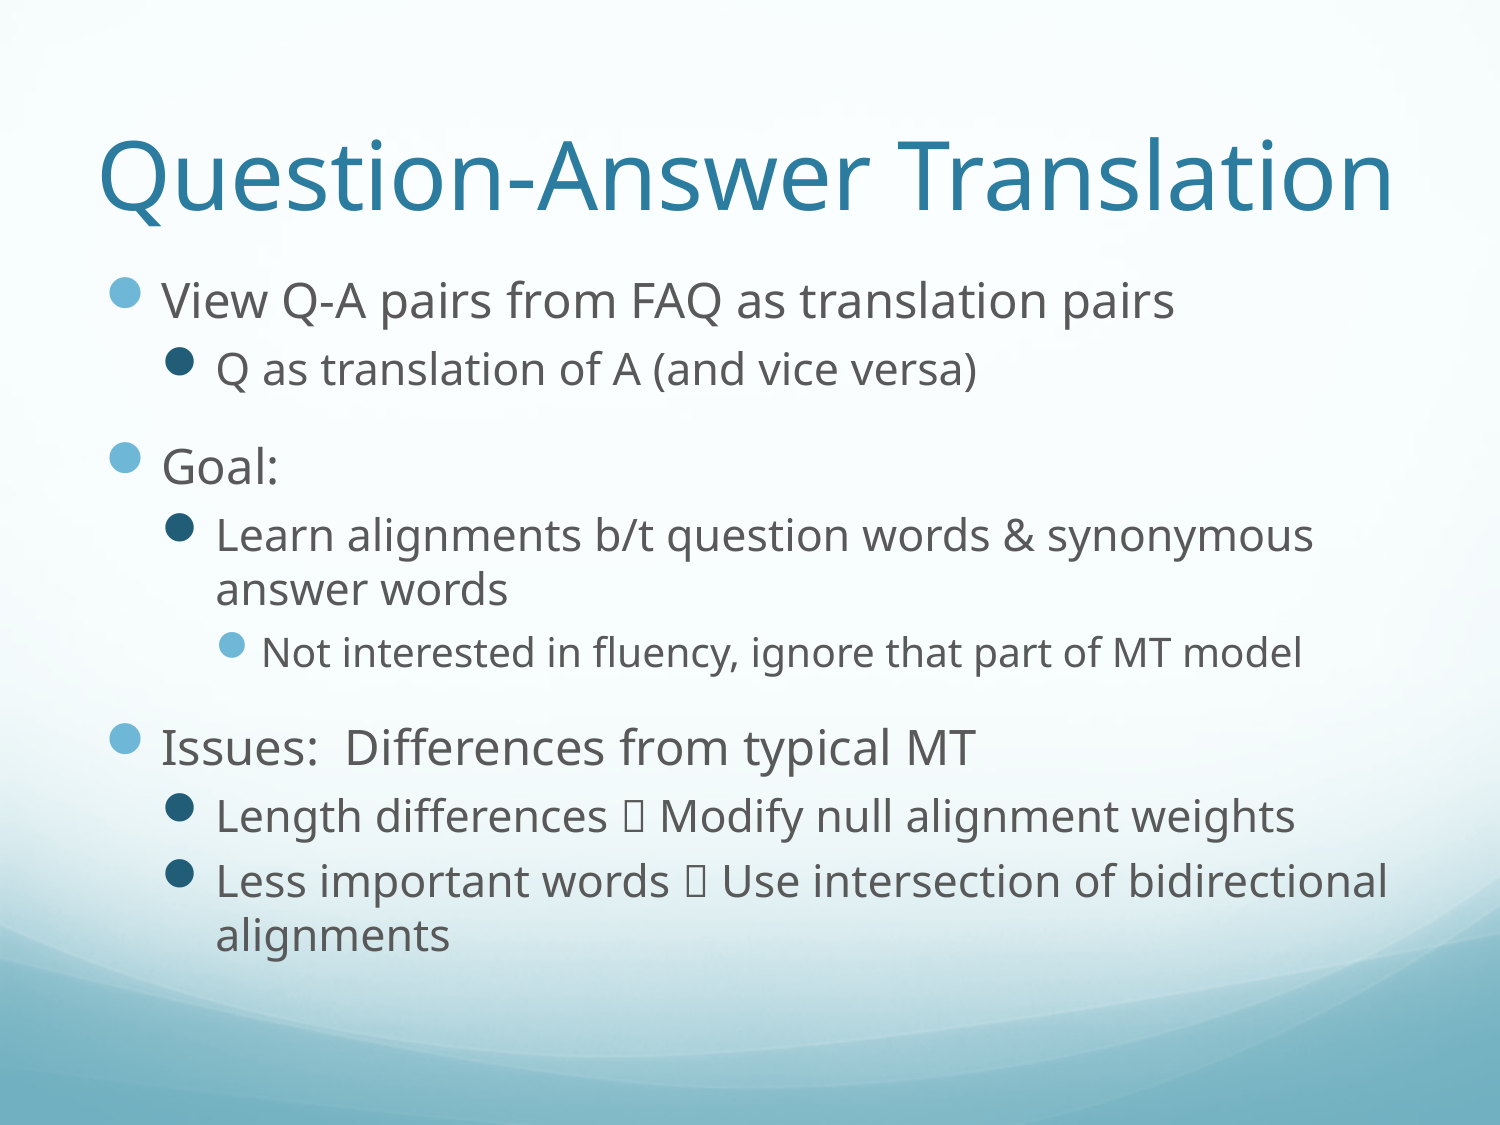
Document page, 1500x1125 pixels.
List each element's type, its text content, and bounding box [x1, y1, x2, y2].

list View Q-A pairs from FAQ as translation pairs Q as translation of A (and vice versa) Goal: Learn alignments b/t question words & synonymous answer words Not interested in fluency, ignore that part of MT model Issues: Differences from typical MT Length differences  Modify null alignment weights Less important words  Use intersection of bidirectional alignments [90, 262, 1410, 975]
title Question-Answer Translation [32, 17, 1462, 237]
